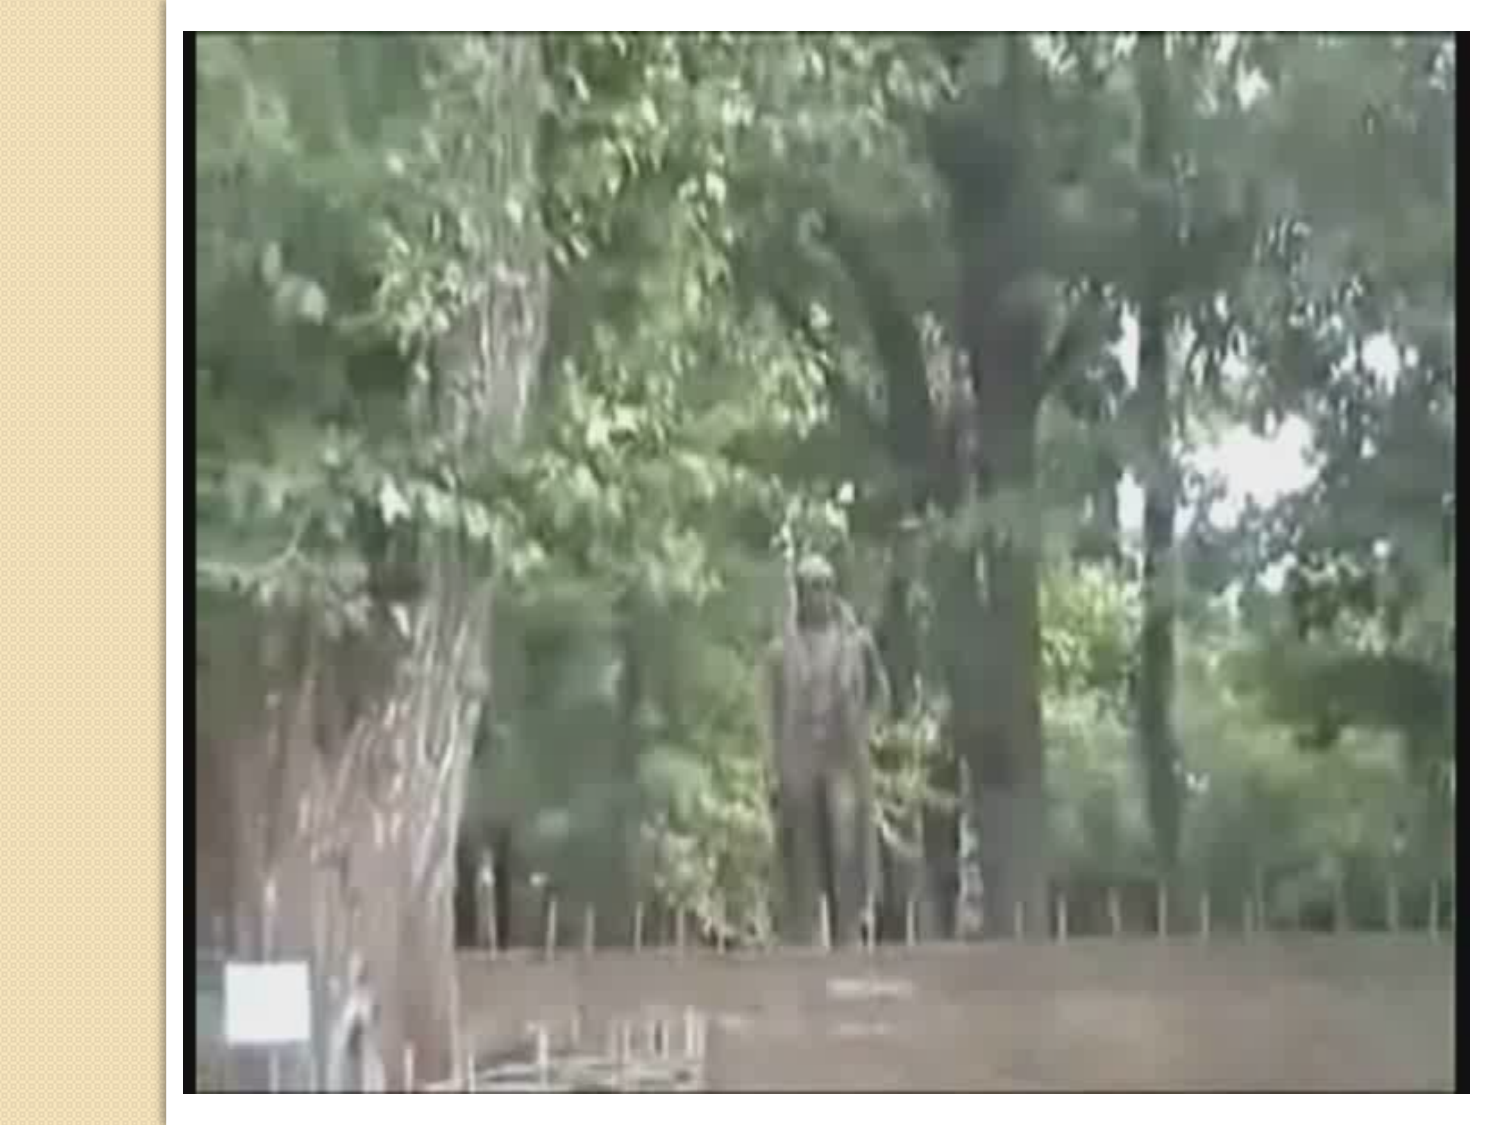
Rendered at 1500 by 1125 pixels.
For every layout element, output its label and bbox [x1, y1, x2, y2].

text_box [182, 30, 1471, 1095]
